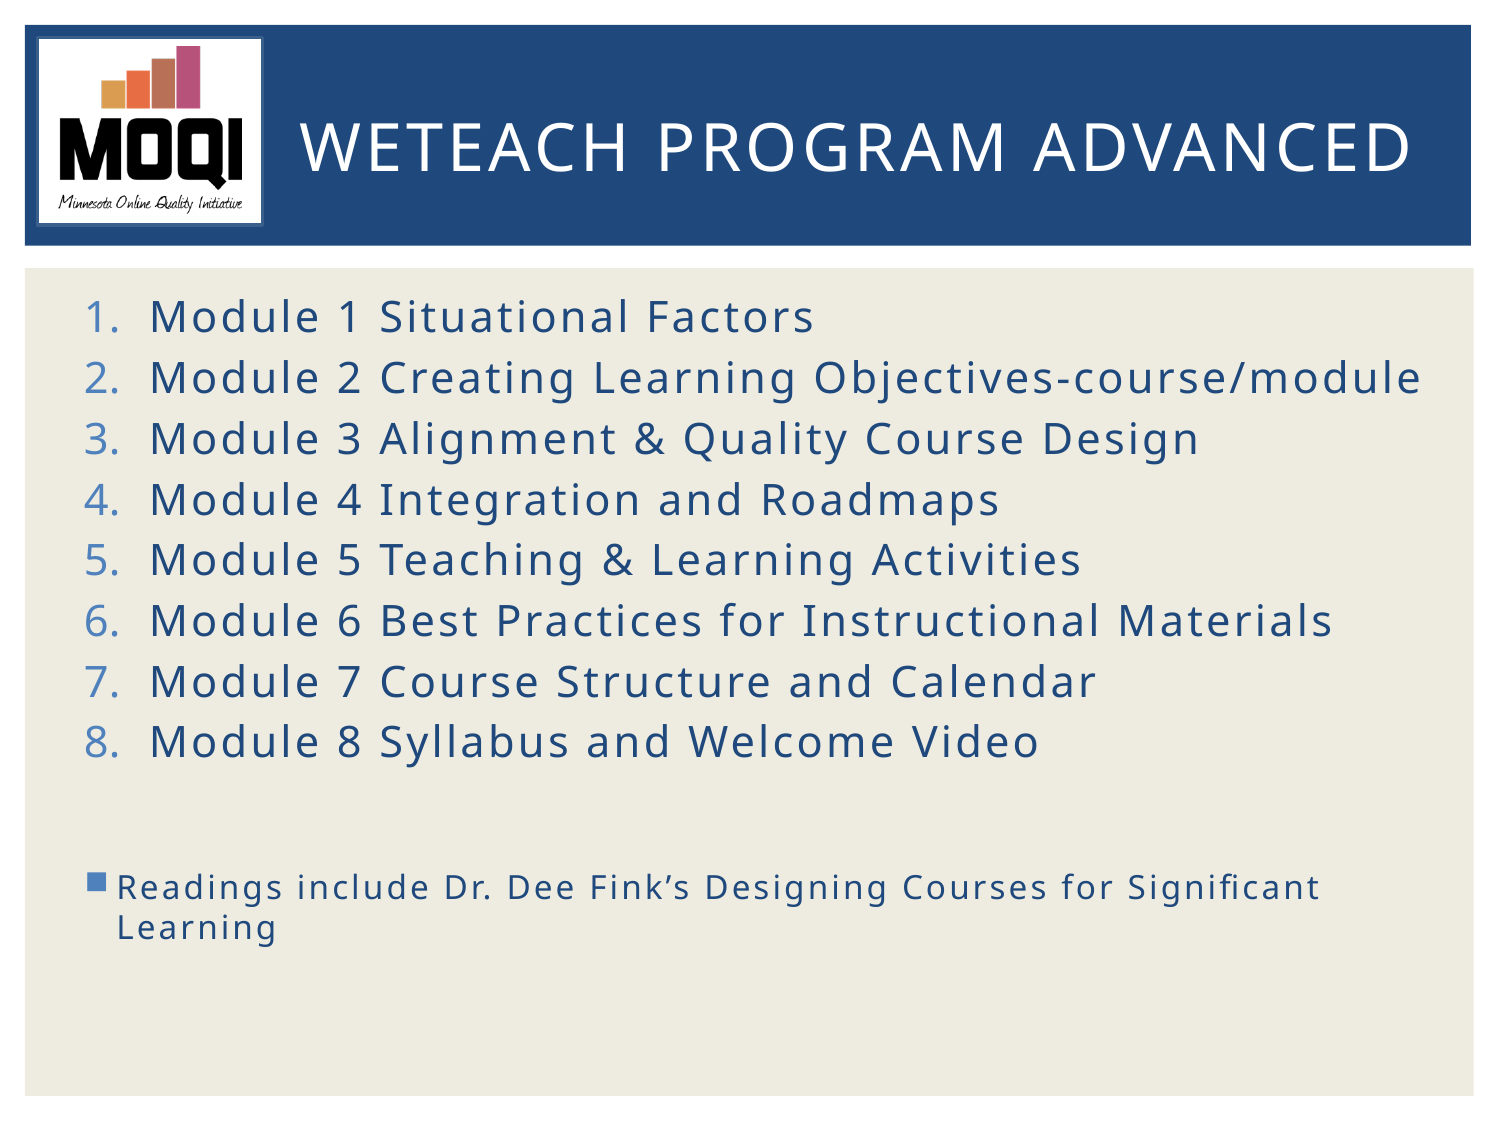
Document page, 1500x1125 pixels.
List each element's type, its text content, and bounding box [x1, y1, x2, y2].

picture [58, 46, 242, 214]
title WETeach Program ADVANCED [275, 58, 1438, 232]
list Module 1 Situational Factors Module 2 Creating Learning Objectives-course/module Module 3 Alignment & Quality Course Design Module 4 Integration and Roadmaps Module 5 Teaching & Learning Activities Module 6 Best Practices for Instructional Materials Module 7 Course Structure and Calendar Module 8 Syllabus and Welcome Video Readings include Dr. Dee Fink’s Designing Courses for Significant Learning [62, 281, 1442, 1005]
